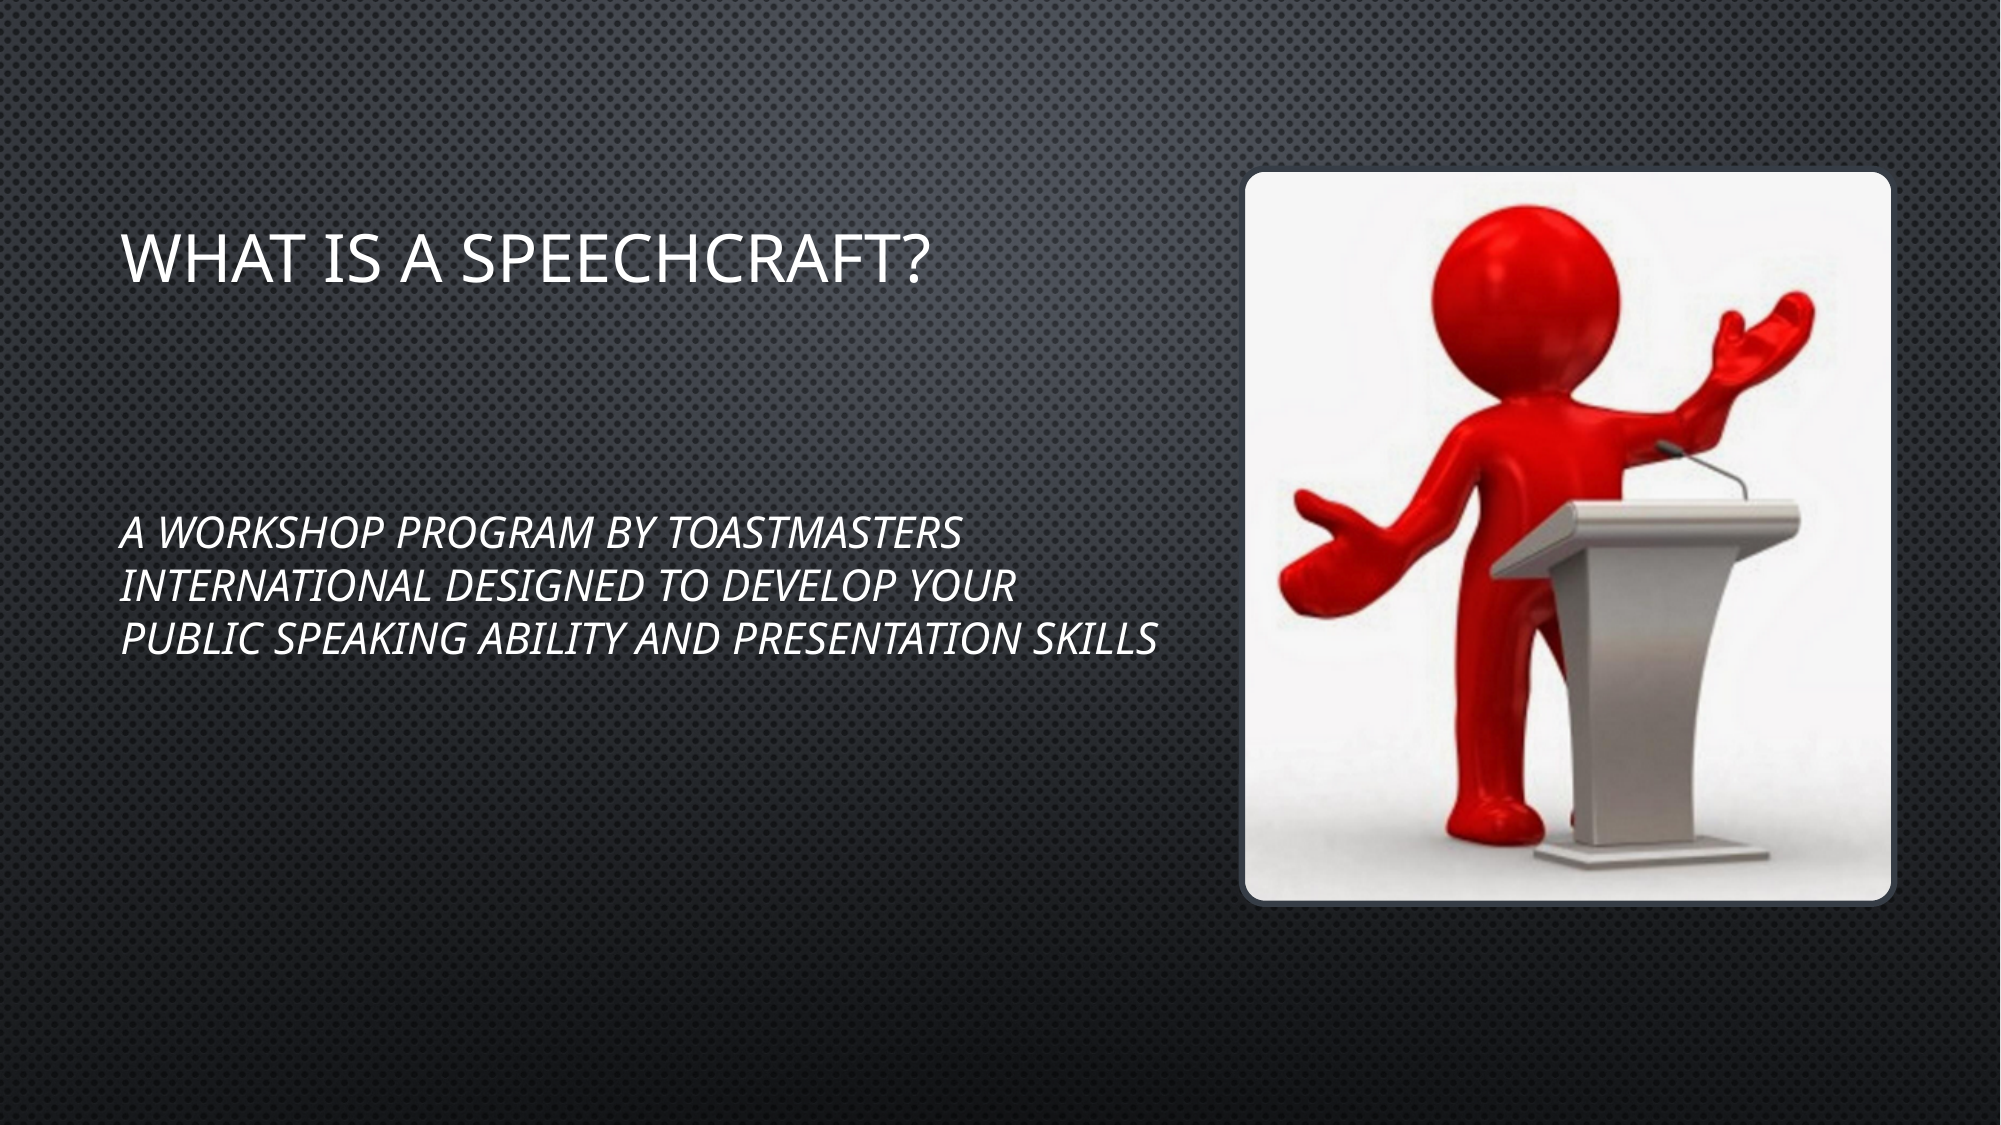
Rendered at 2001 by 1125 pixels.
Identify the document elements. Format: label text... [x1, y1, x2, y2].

text_box What is a speechcraft? [105, 99, 1184, 413]
text_box A Workshop Program by toastmasters international designed to develop your public speaking ability and presentation skills [105, 497, 1184, 702]
picture [1241, 168, 1895, 904]
